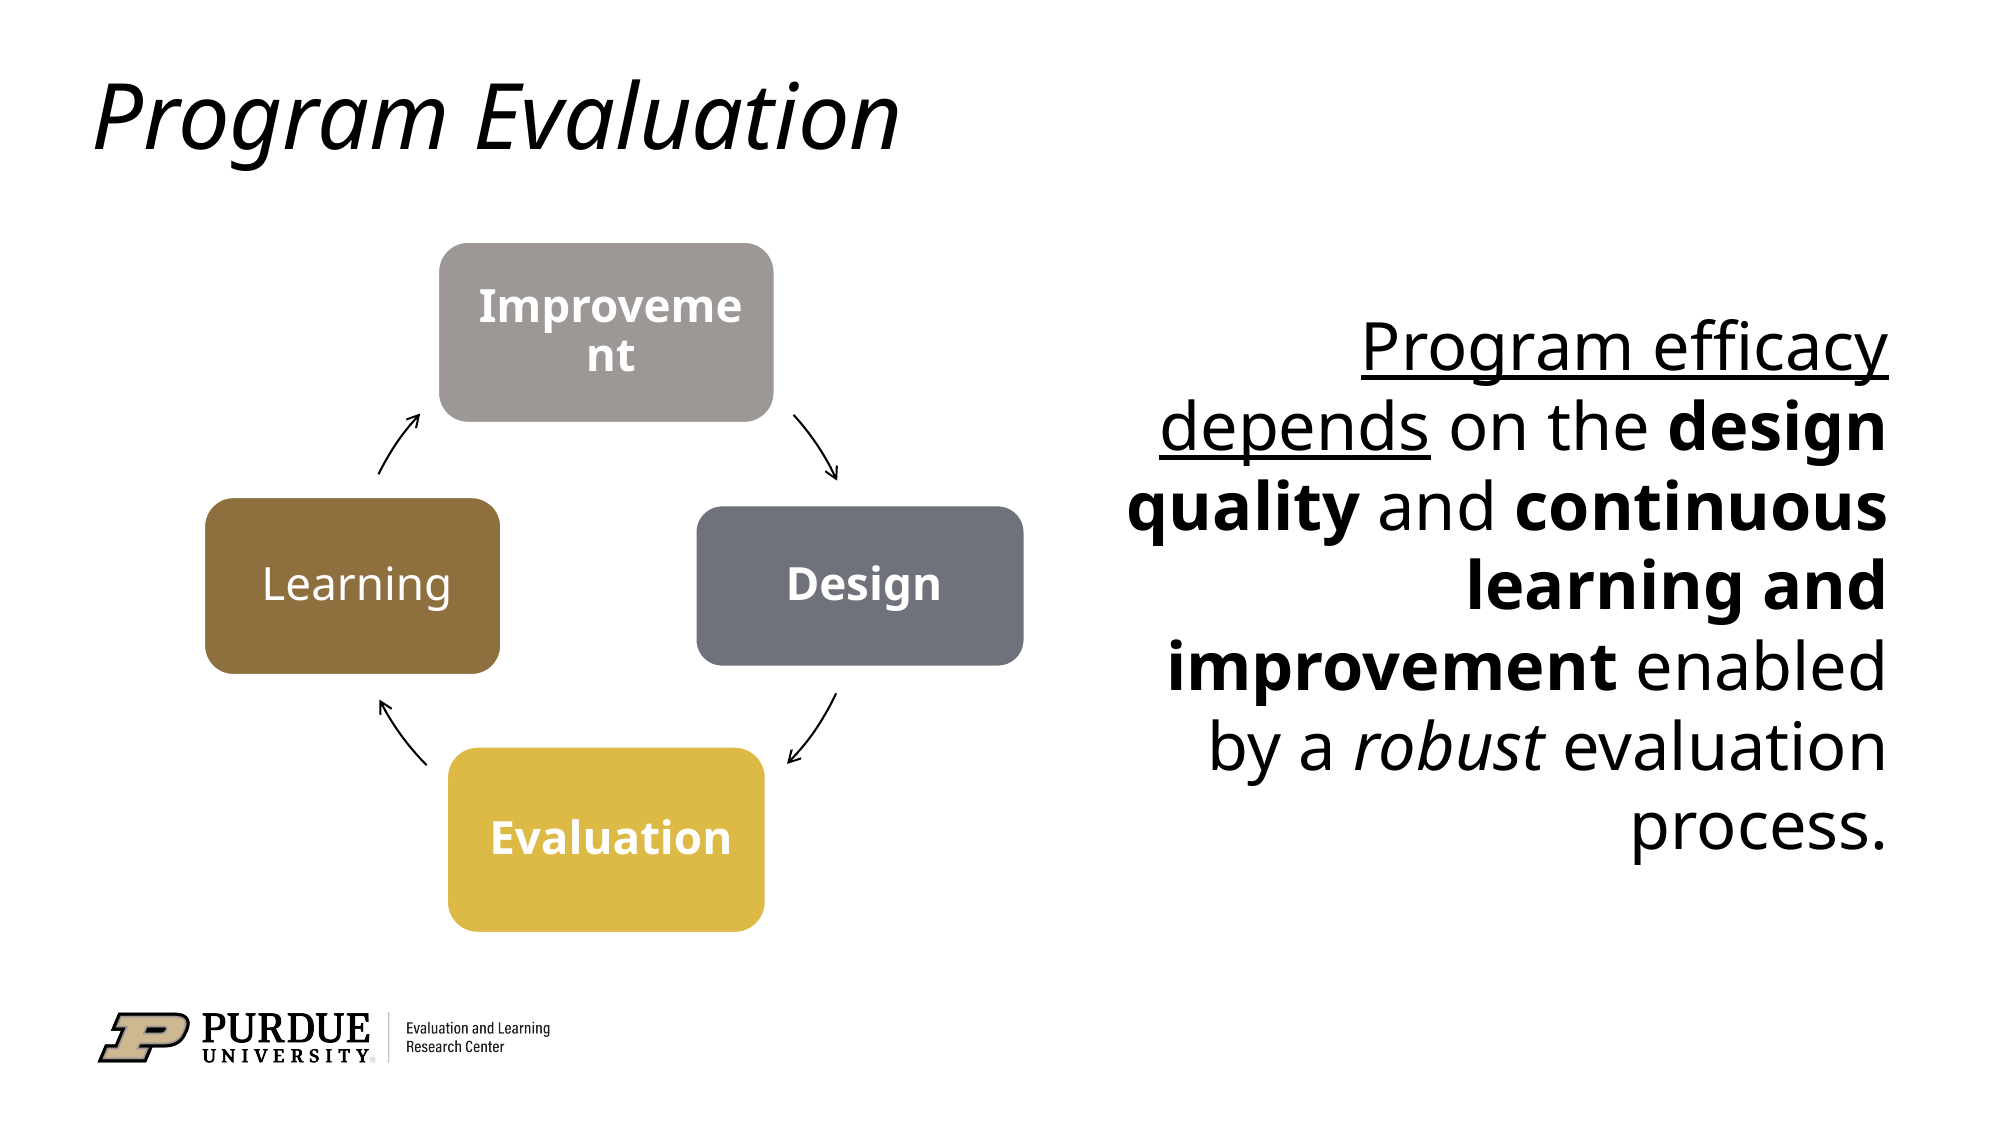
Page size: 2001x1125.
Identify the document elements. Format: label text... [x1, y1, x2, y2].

text_box Program Evaluation [76, 63, 1463, 160]
text_box Program efficacy depends on the design quality and continuous learning and improvement enabled by a robust evaluation process. [1108, 296, 1904, 871]
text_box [135, 256, 1093, 919]
picture [96, 1009, 615, 1067]
